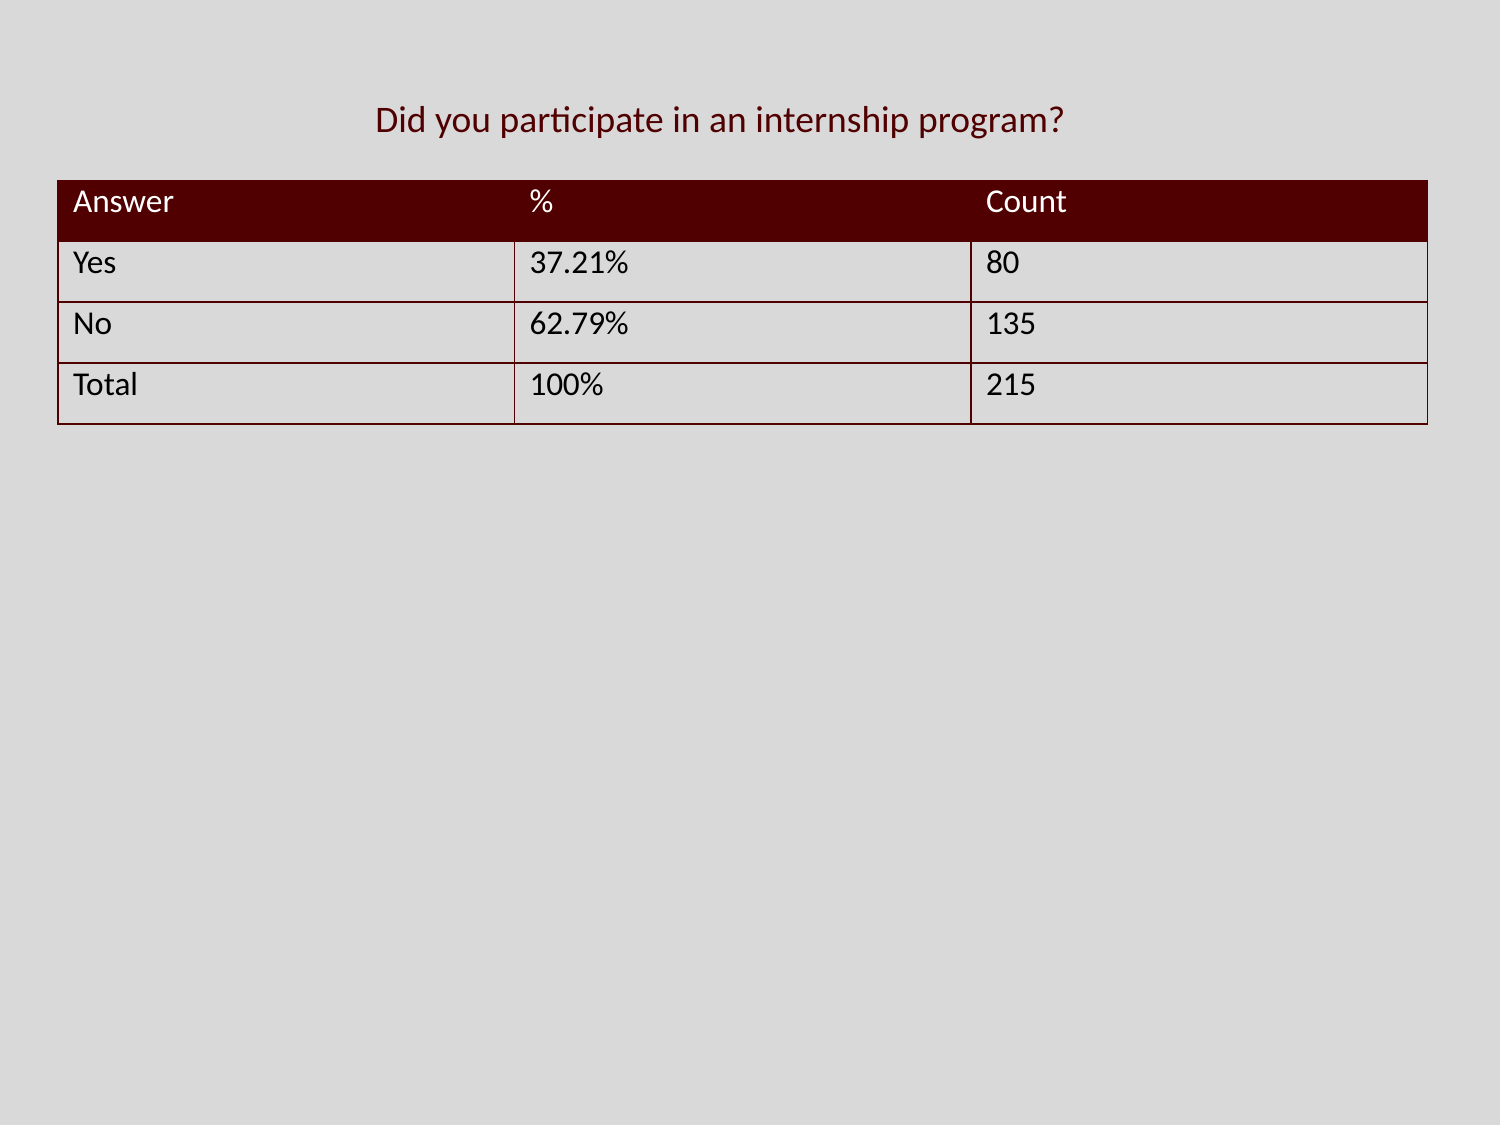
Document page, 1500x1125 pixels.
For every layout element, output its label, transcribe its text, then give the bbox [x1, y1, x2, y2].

table_cell 80 [972, 242, 1427, 301]
table_cell 215 [972, 364, 1427, 423]
table_cell 37.21% [515, 242, 970, 301]
table_header Count [972, 181, 1427, 240]
text_box Did you participate in an internship program? [45, 87, 1396, 149]
table_header % [515, 181, 970, 240]
table_cell 135 [972, 303, 1427, 362]
table_cell 62.79% [515, 303, 970, 362]
table_cell Yes [59, 242, 514, 301]
table_cell No [59, 303, 514, 362]
table_header Answer [59, 181, 514, 240]
table_cell Total [59, 364, 514, 423]
table_cell 100% [515, 364, 970, 423]
